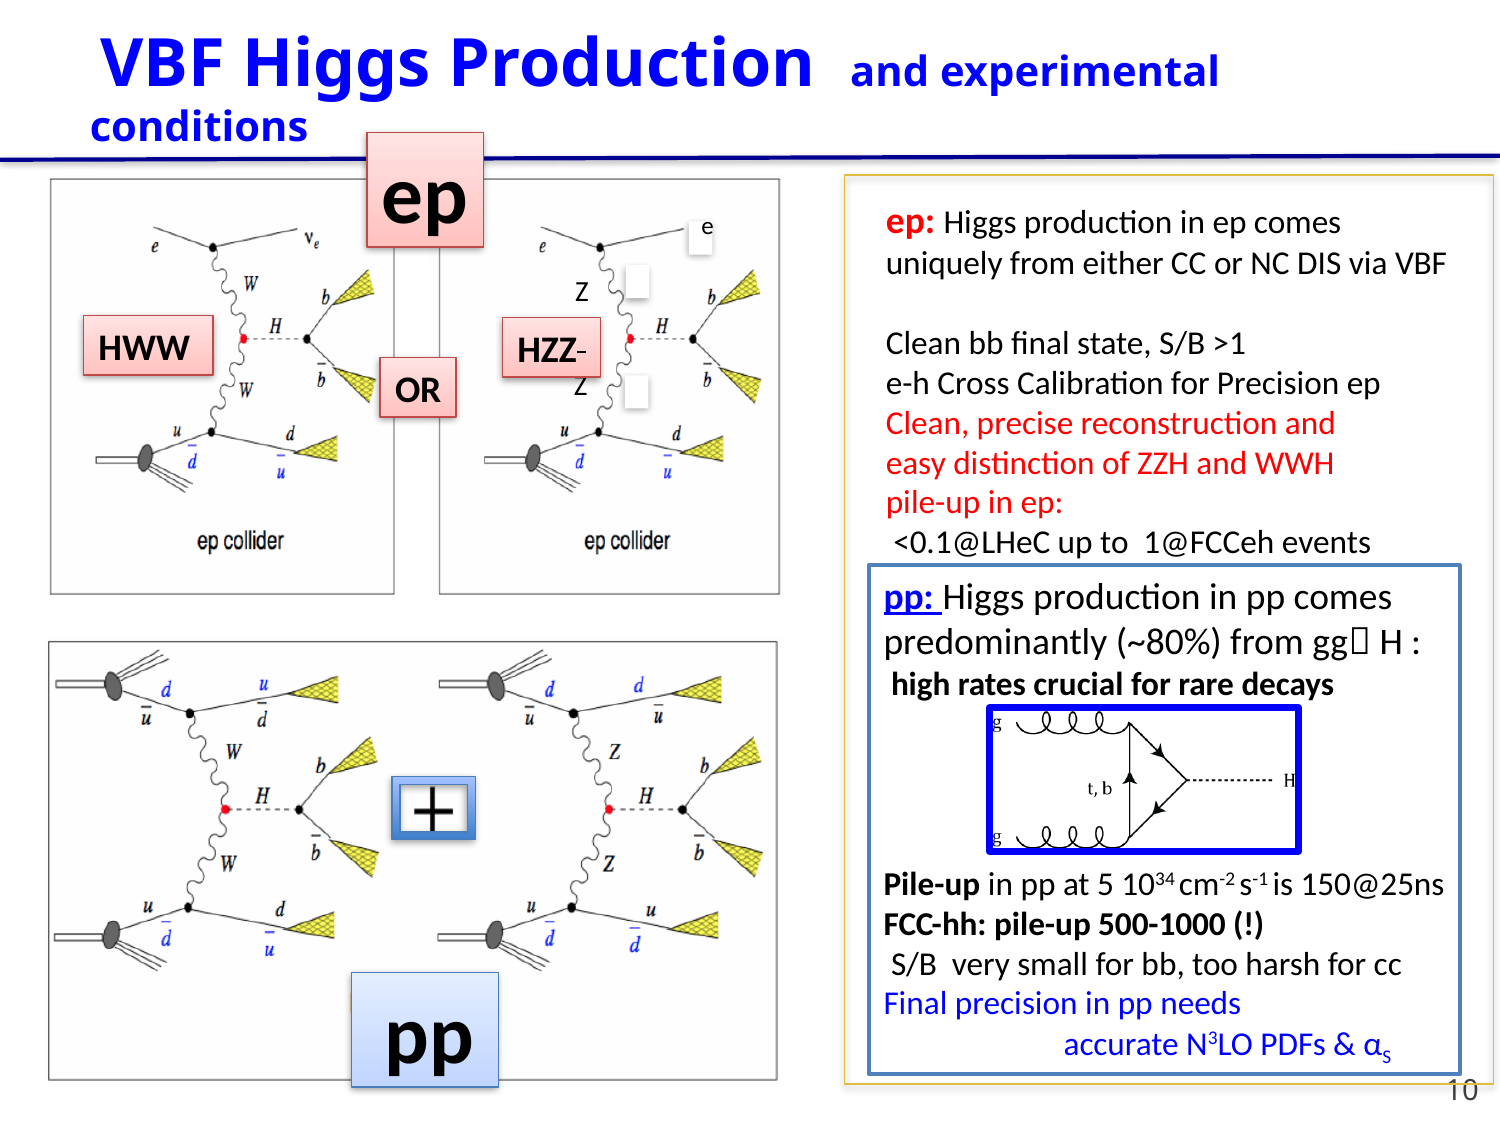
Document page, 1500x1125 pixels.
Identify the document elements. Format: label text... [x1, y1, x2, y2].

picture [45, 636, 785, 1085]
picture [40, 174, 399, 600]
slide_number 10 [1143, 1060, 1494, 1121]
picture [429, 174, 785, 600]
text_box ep [366, 132, 484, 248]
picture [992, 710, 1296, 849]
text_box [844, 174, 1494, 1085]
text_box OR [402, 357, 424, 418]
title VBF Higgs Production and experimental conditions [74, 5, 1449, 165]
